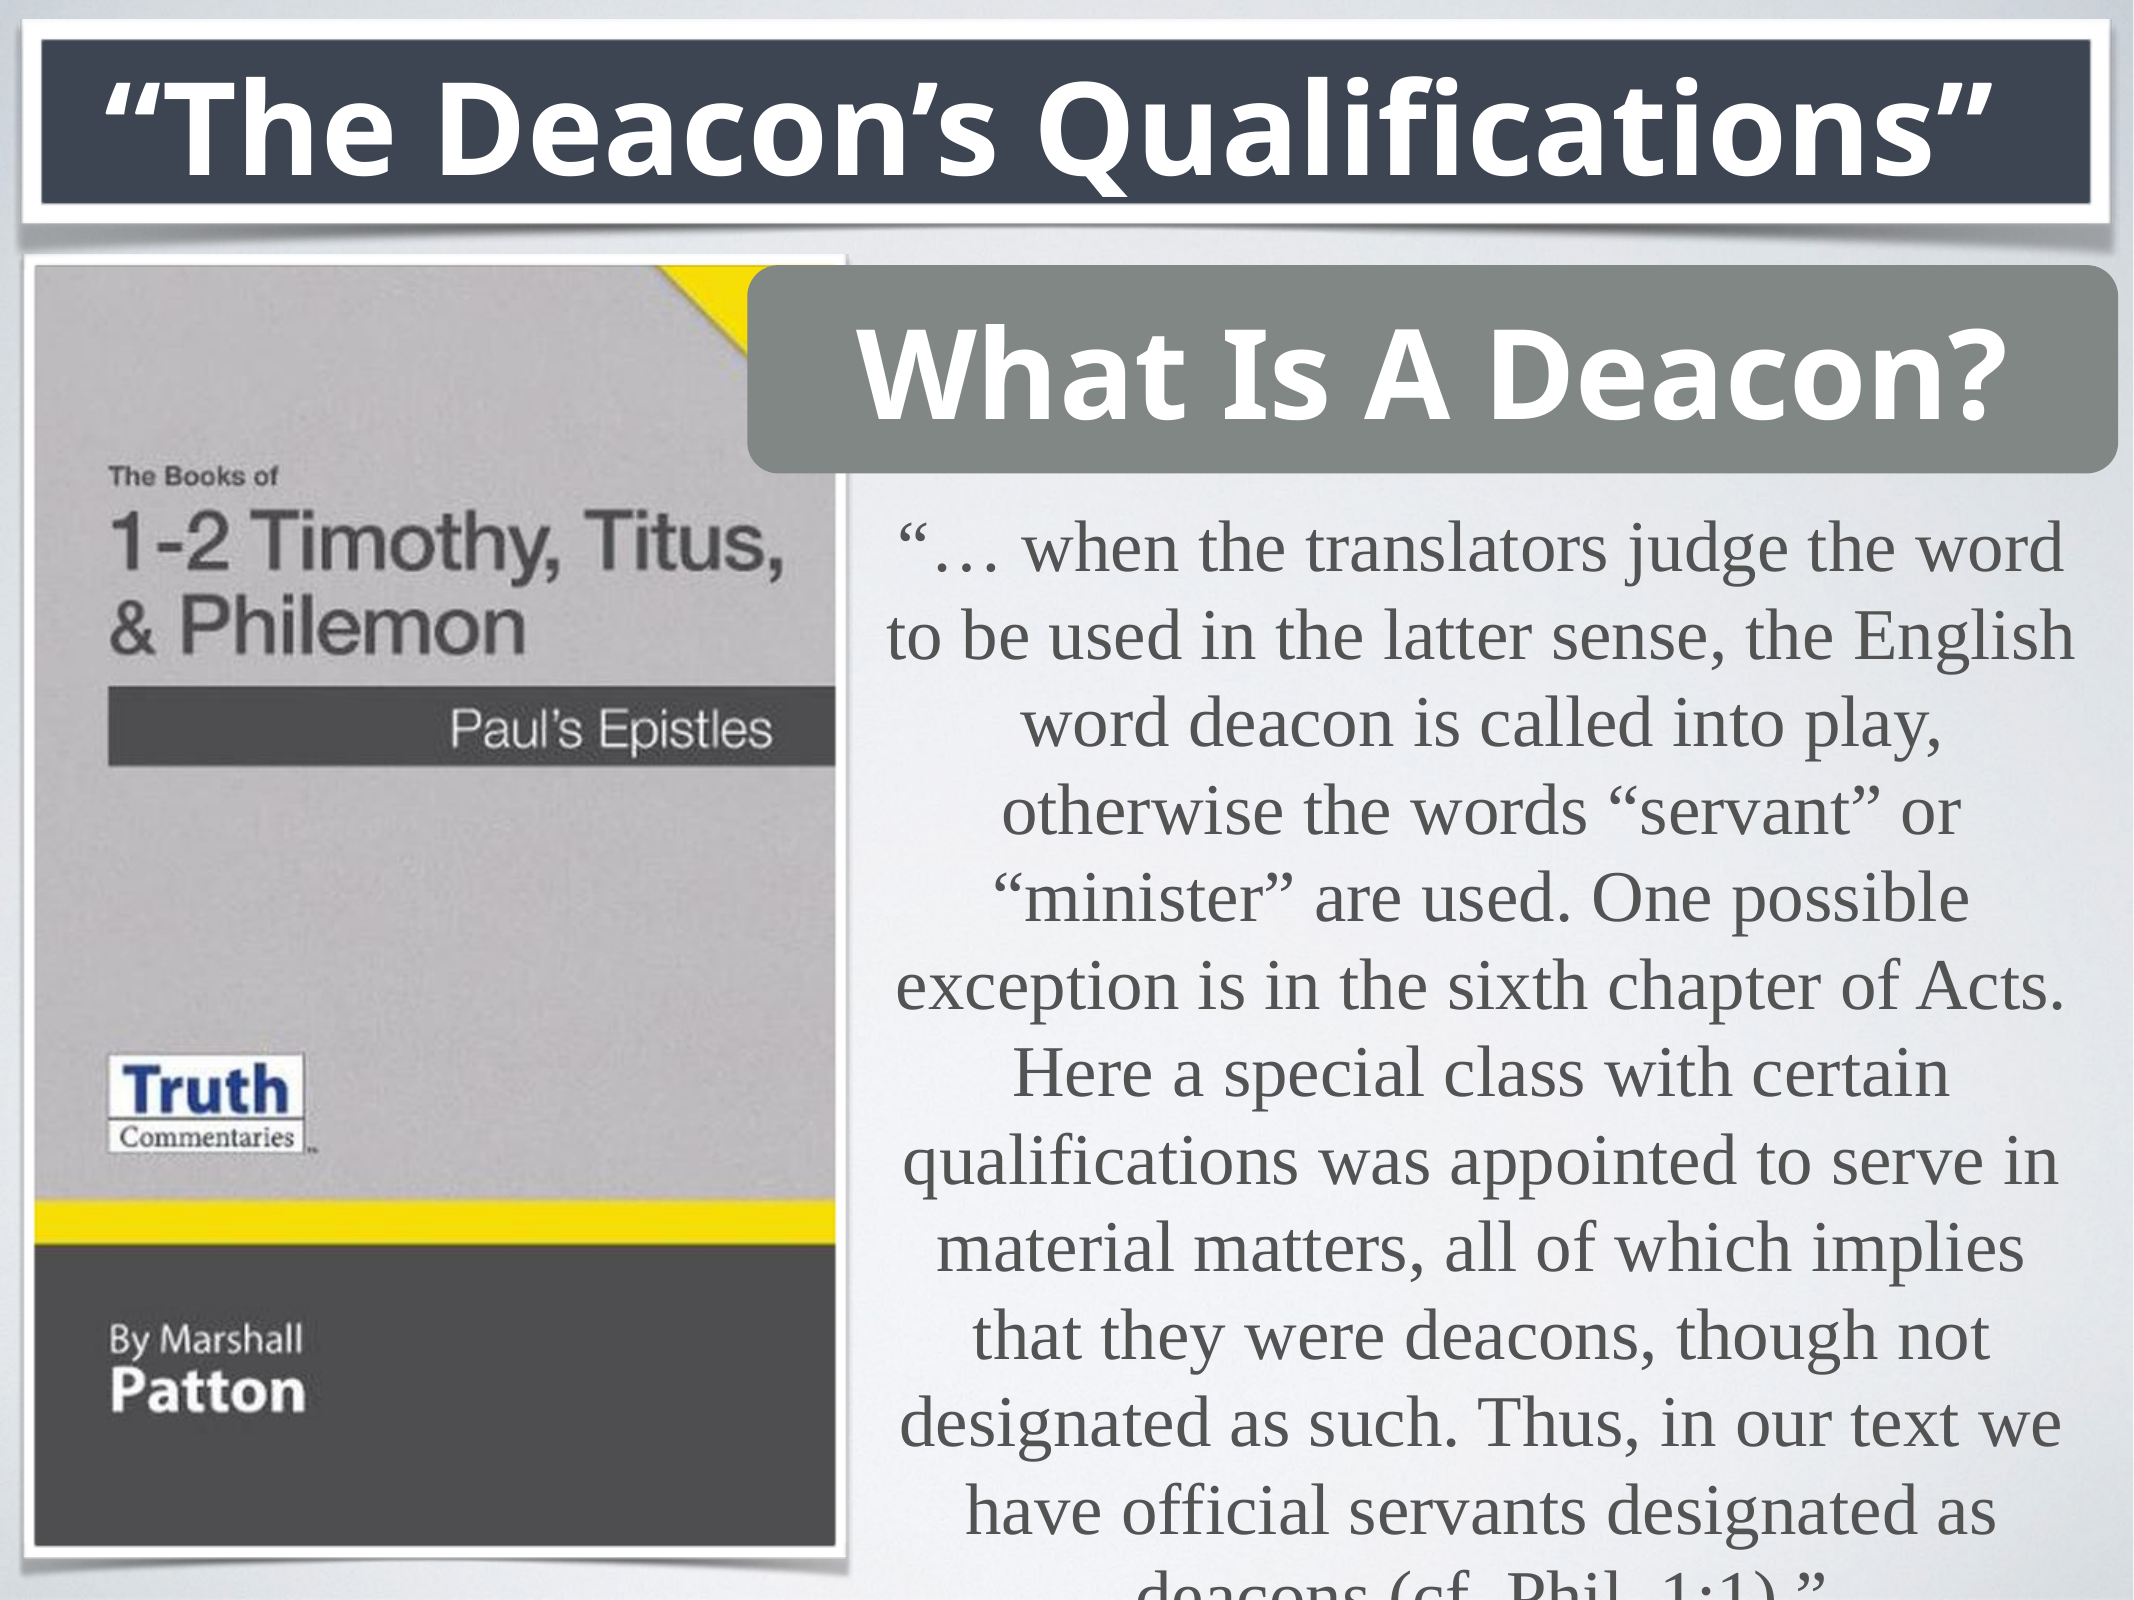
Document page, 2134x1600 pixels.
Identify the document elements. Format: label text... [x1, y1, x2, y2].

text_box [17, 262, 853, 1581]
text_box What Is A Deacon? [853, 265, 2119, 474]
picture [0, 0, 2134, 1600]
text_box “… when the translators judge the word to be used in the latter sense, the English word deacon is called into play, otherwise the words “servant” or “minister” are used. One possible exception is in the sixth chapter of Acts. Here a special class with certain qualifications was appointed to serve in material matters, all of which implies that they were deacons, though not designated as such. Thus, in our text we have official servants designated as deacons (cf. Phil. 1:1).” [864, 490, 2100, 1600]
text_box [13, 19, 2120, 262]
